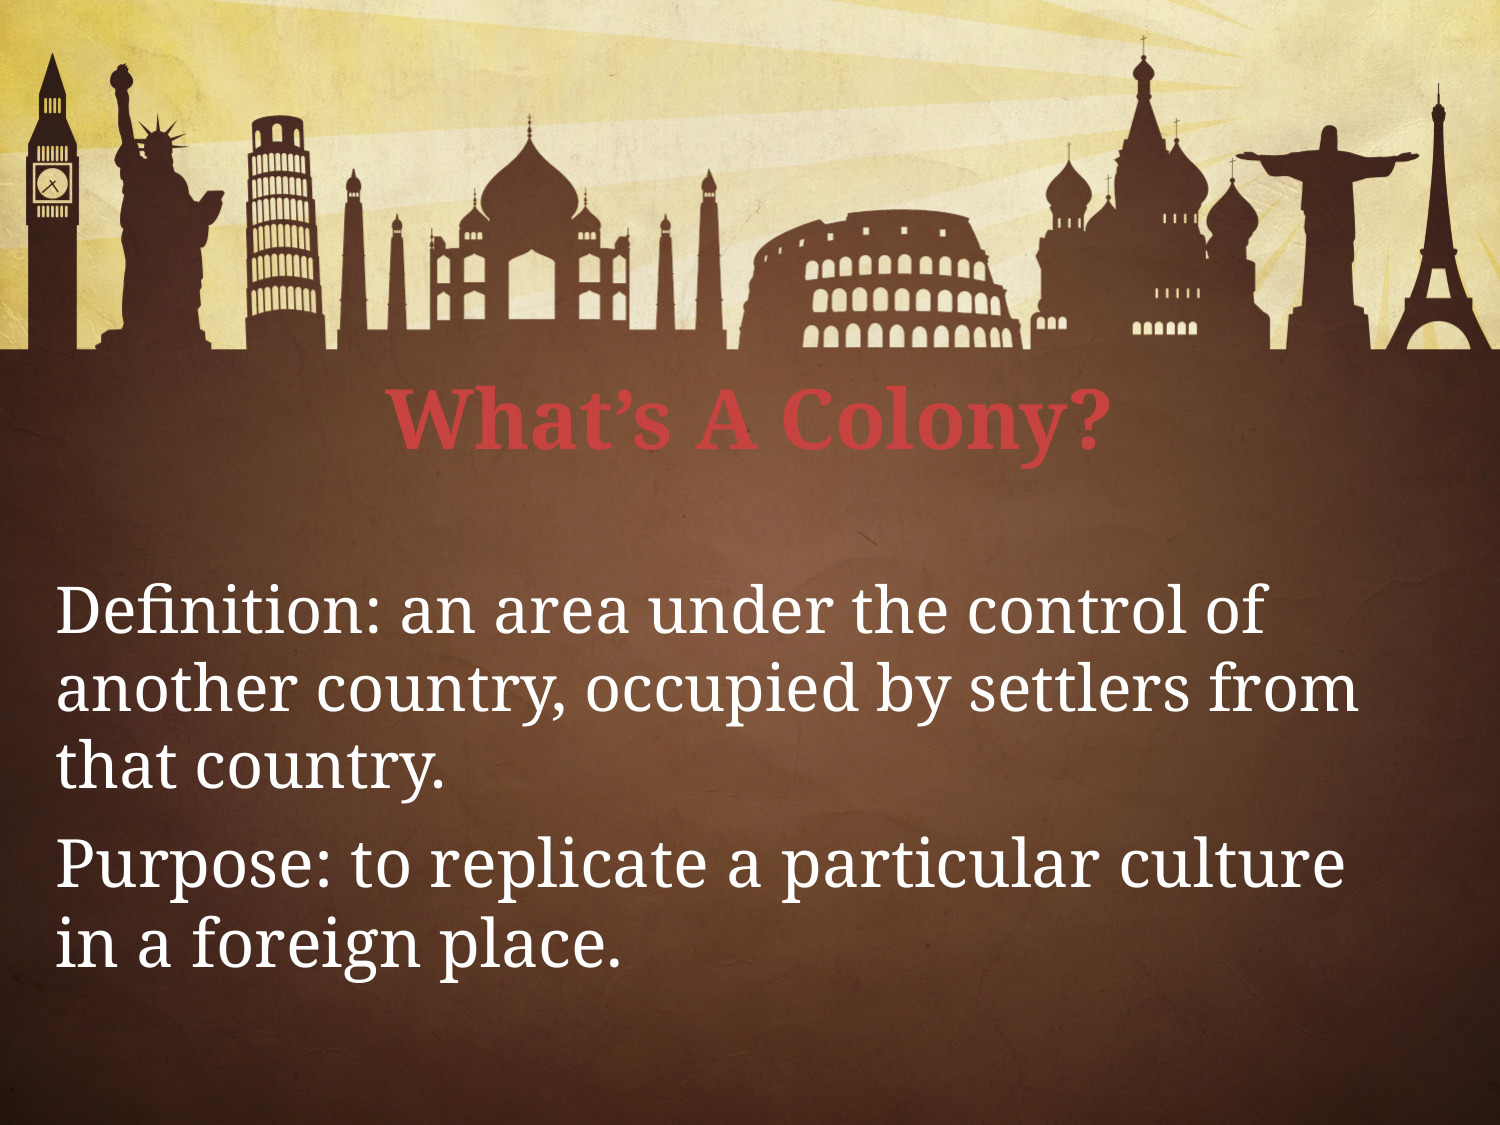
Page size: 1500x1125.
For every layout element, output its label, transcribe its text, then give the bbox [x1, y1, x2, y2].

text_box Definition: an area under the control of another country, occupied by settlers from that country. [40, 561, 1433, 889]
list What’s A Colony? [344, 359, 1156, 473]
text_box Purpose: to replicate a particular culture in a foreign place. [40, 813, 1409, 989]
picture [0, 0, 1500, 1125]
